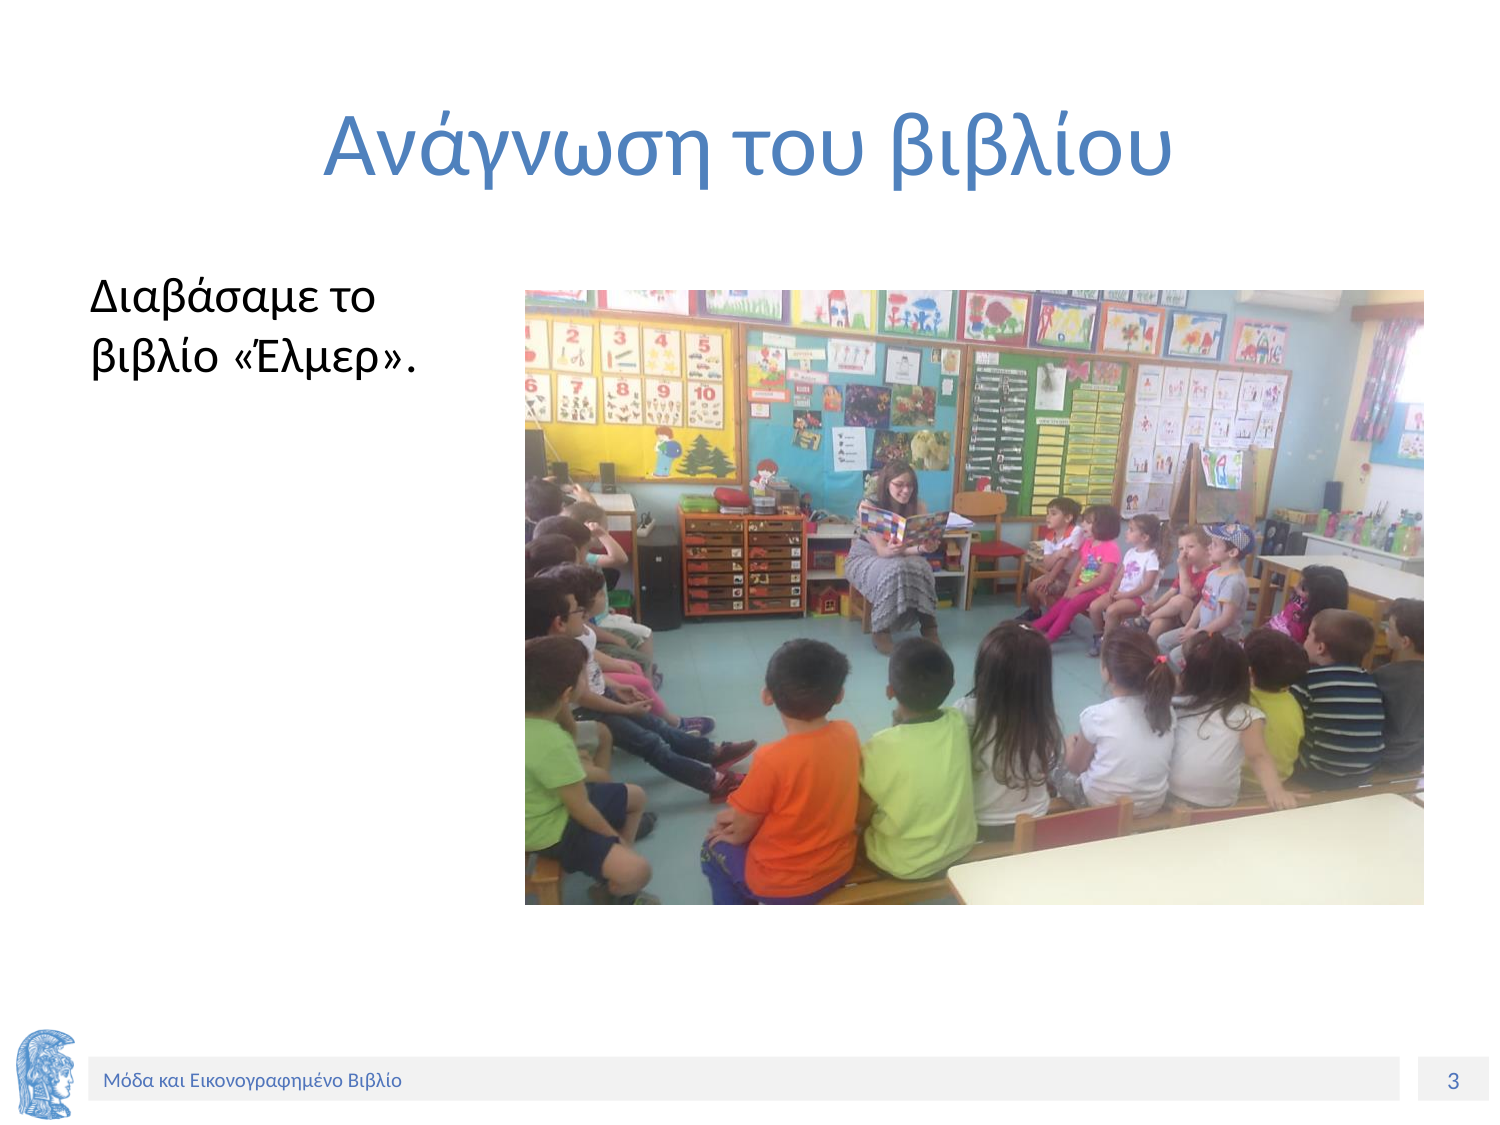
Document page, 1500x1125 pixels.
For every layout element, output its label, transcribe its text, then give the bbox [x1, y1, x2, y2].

picture [9, 1026, 81, 1120]
title Ανάγνωση του βιβλίου [75, 44, 1425, 233]
list Διαβάσαμε το βιβλίο «Έλμερ». [75, 255, 502, 1012]
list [525, 290, 1424, 905]
